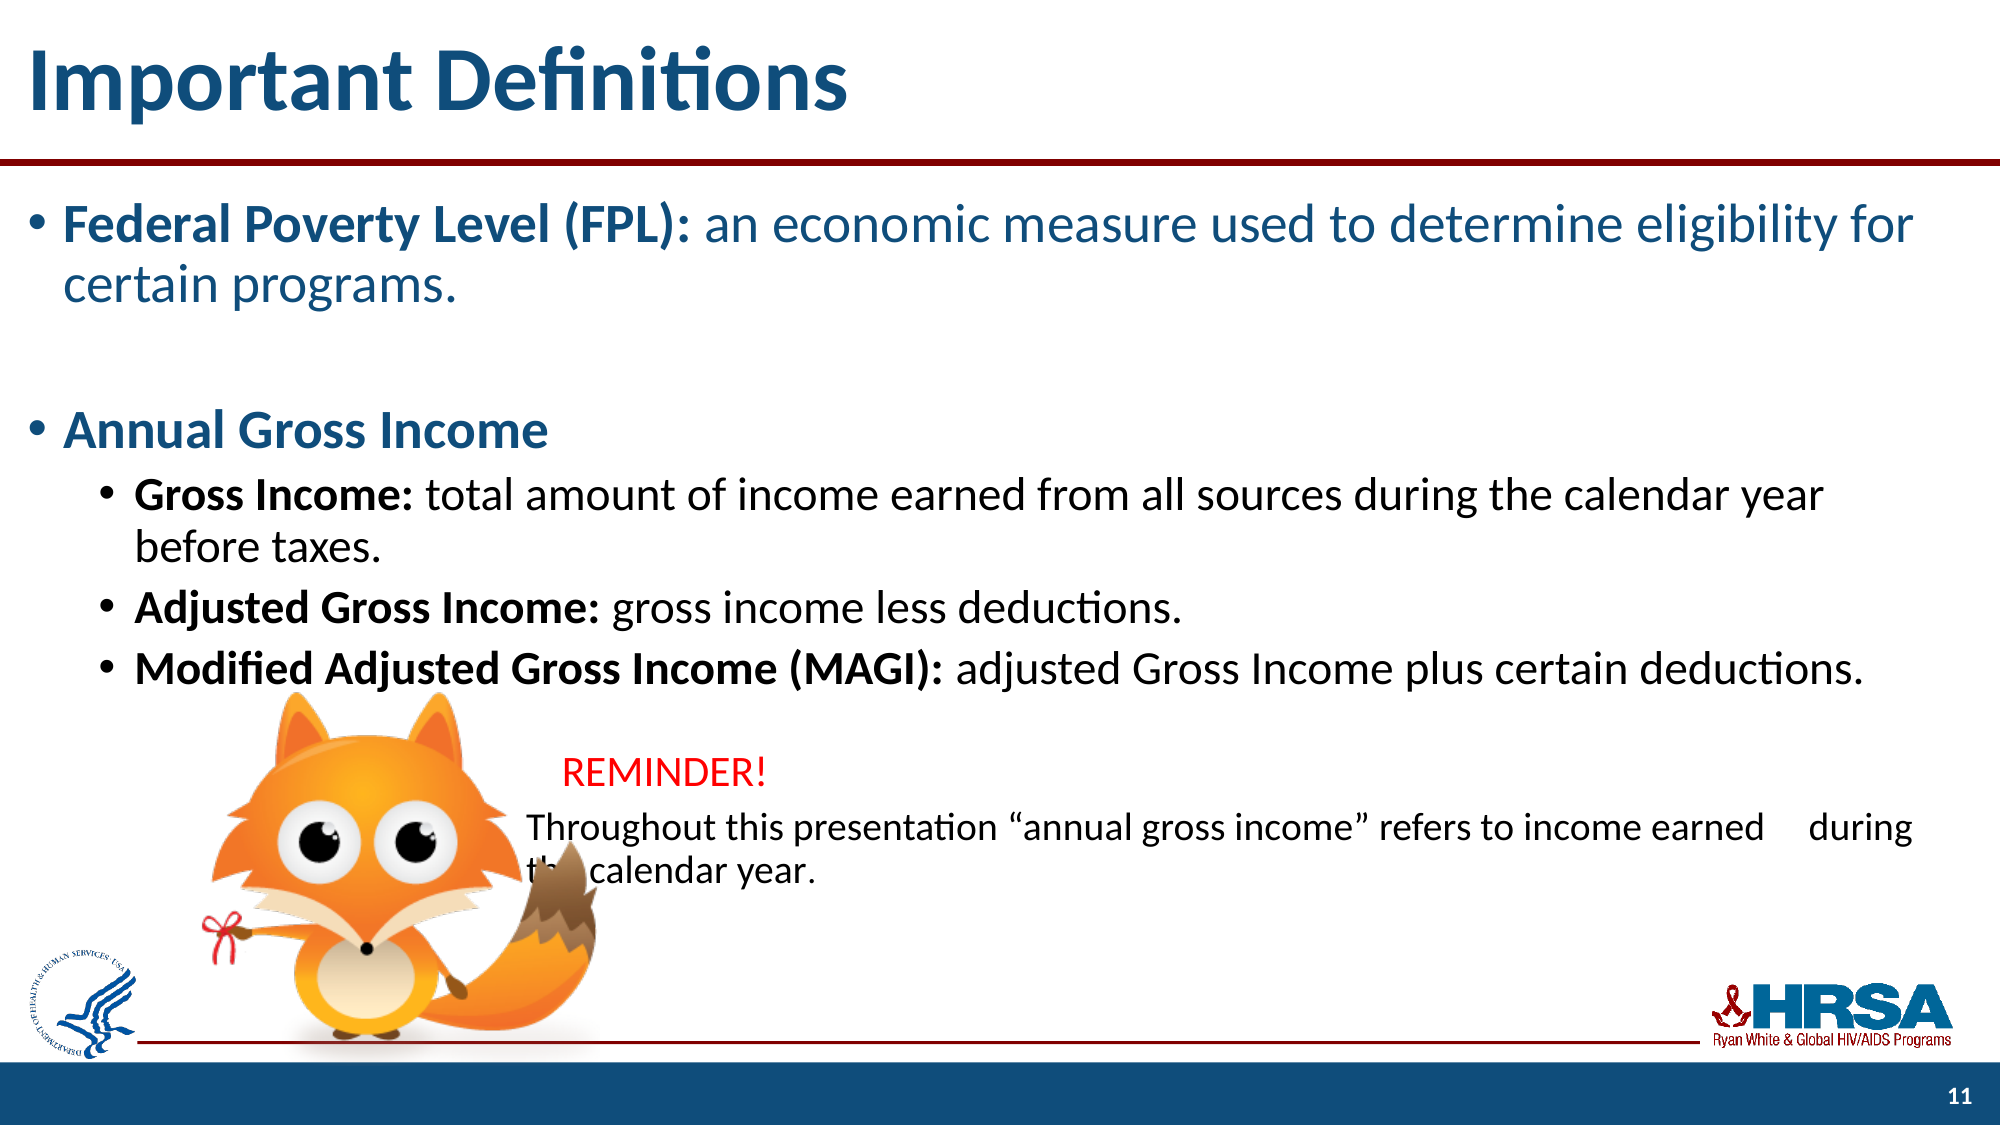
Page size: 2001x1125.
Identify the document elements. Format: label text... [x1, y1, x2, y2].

picture [1922, 1002, 1929, 1012]
list Federal Poverty Level (FPL): an economic measure used to determine eligibility for certain programs. Annual Gross Income Gross Income: total amount of income earned from all sources during the calendar year before taxes. Adjusted Gross Income: gross income less deductions. Modified Adjusted Gross Income (MAGI): adjusted Gross Income plus certain deductions. REMINDER! Throughout this presentation “annual gross income” refers to income earned during the calendar year. [12, 187, 1975, 913]
slide_number 11 [1537, 1065, 1988, 1125]
picture [1872, 983, 1953, 1024]
picture [1821, 996, 1836, 1003]
title Important Definitions (3) [12, 0, 1975, 163]
picture [24, 946, 141, 1063]
picture [1712, 983, 1953, 1048]
picture [198, 687, 600, 1066]
